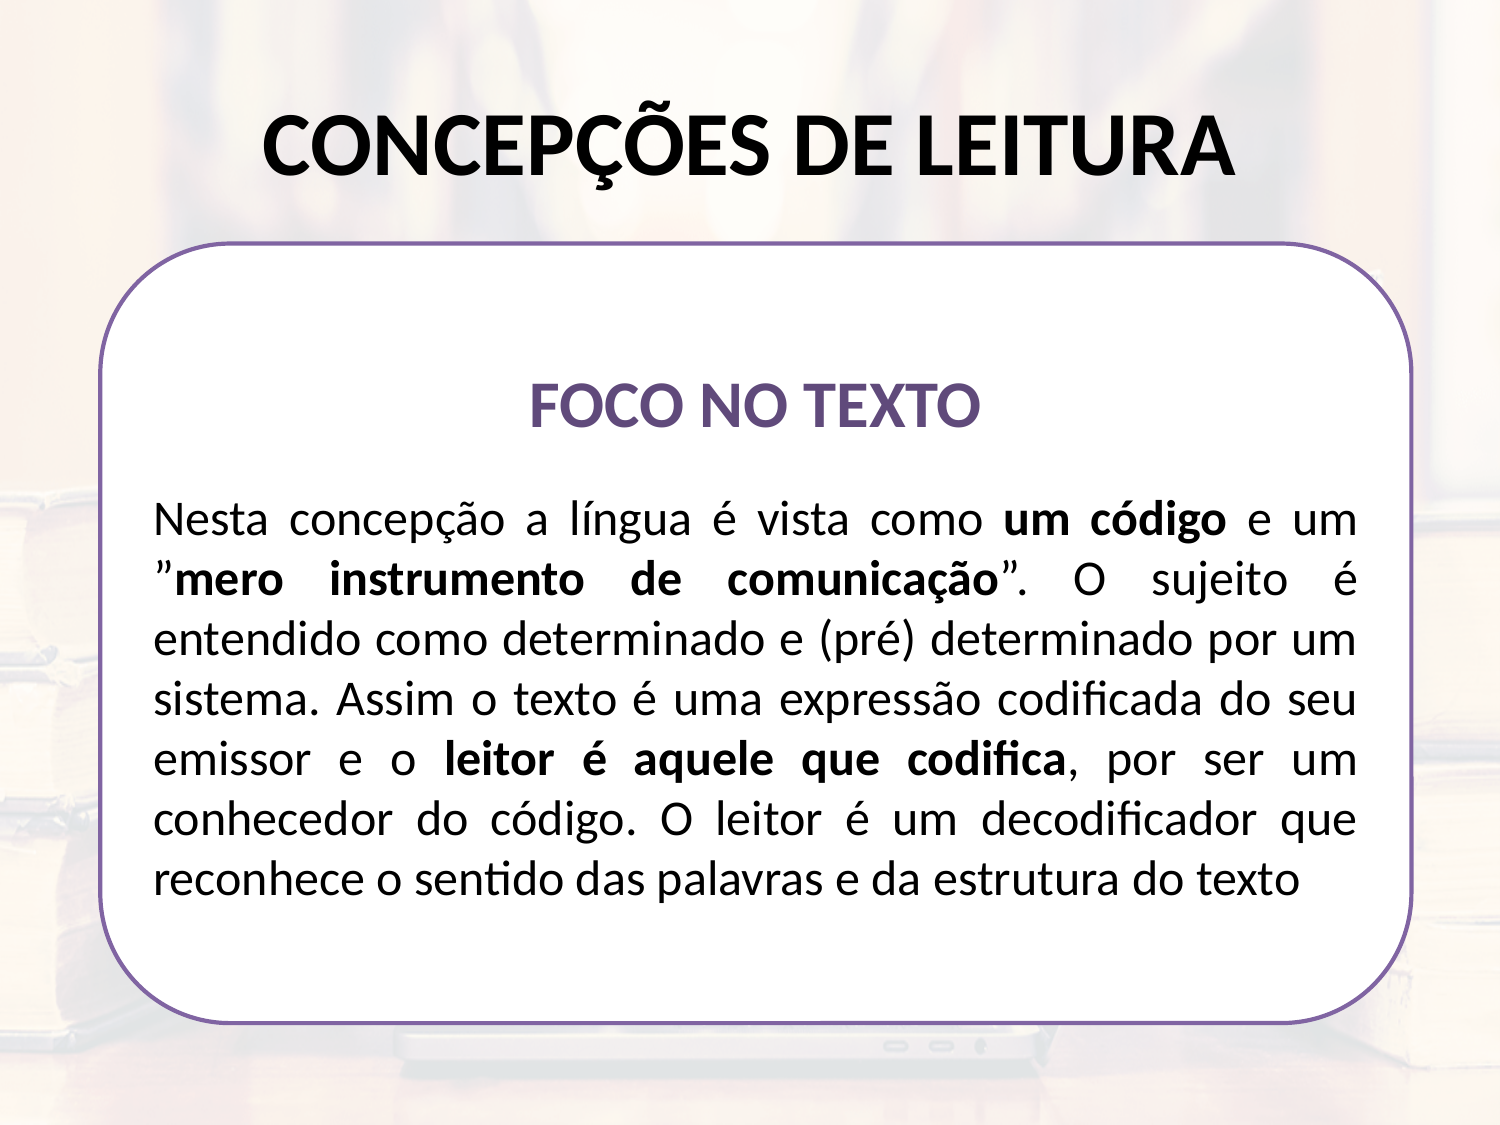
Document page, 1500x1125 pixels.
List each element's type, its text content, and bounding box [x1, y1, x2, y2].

text_box FOCO NO TEXTO Nesta concepção a língua é vista como um código e um ”mero instrumento de comunicação”. O sujeito é entendido como determinado e (pré) determinado por um sistema. Assim o texto é uma expressão codificada do seu emissor e o leitor é aquele que codifica, por ser um conhecedor do código. O leitor é um decodificador que reconhece o sentido das palavras e da estrutura do texto [98, 241, 1414, 1026]
title CONCEPÇÕES DE LEITURA [75, 45, 1425, 233]
